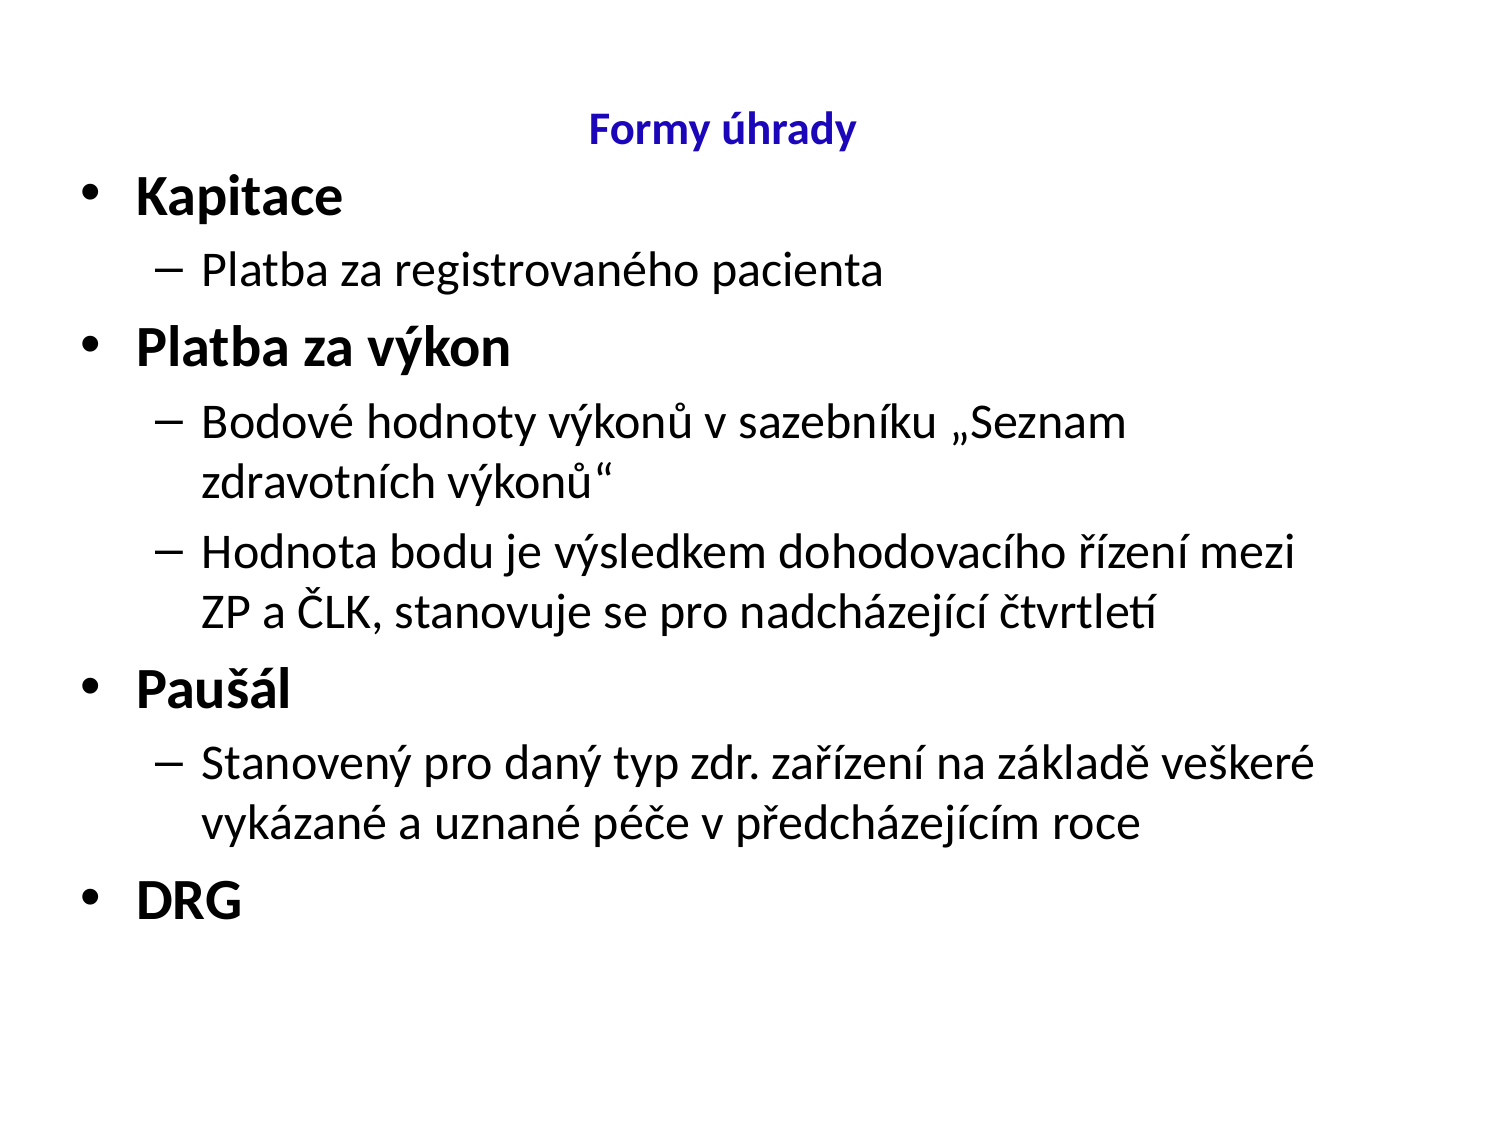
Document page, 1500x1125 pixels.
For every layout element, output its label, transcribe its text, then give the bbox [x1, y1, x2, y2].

title Formy úhrady [53, 90, 1404, 218]
list Kapitace Platba za registrovaného pacienta Platba za výkon Bodové hodnoty výkonů v sazebníku „Seznam zdravotních výkonů“ Hodnota bodu je výsledkem dohodovacího řízení mezi ZP a ČLK, stanovuje se pro nadcházející čtvrtletí Paušál Stanovený pro daný typ zdr. zařízení na základě veškeré vykázané a uznané péče v předcházejícím roce DRG [64, 149, 1365, 1012]
